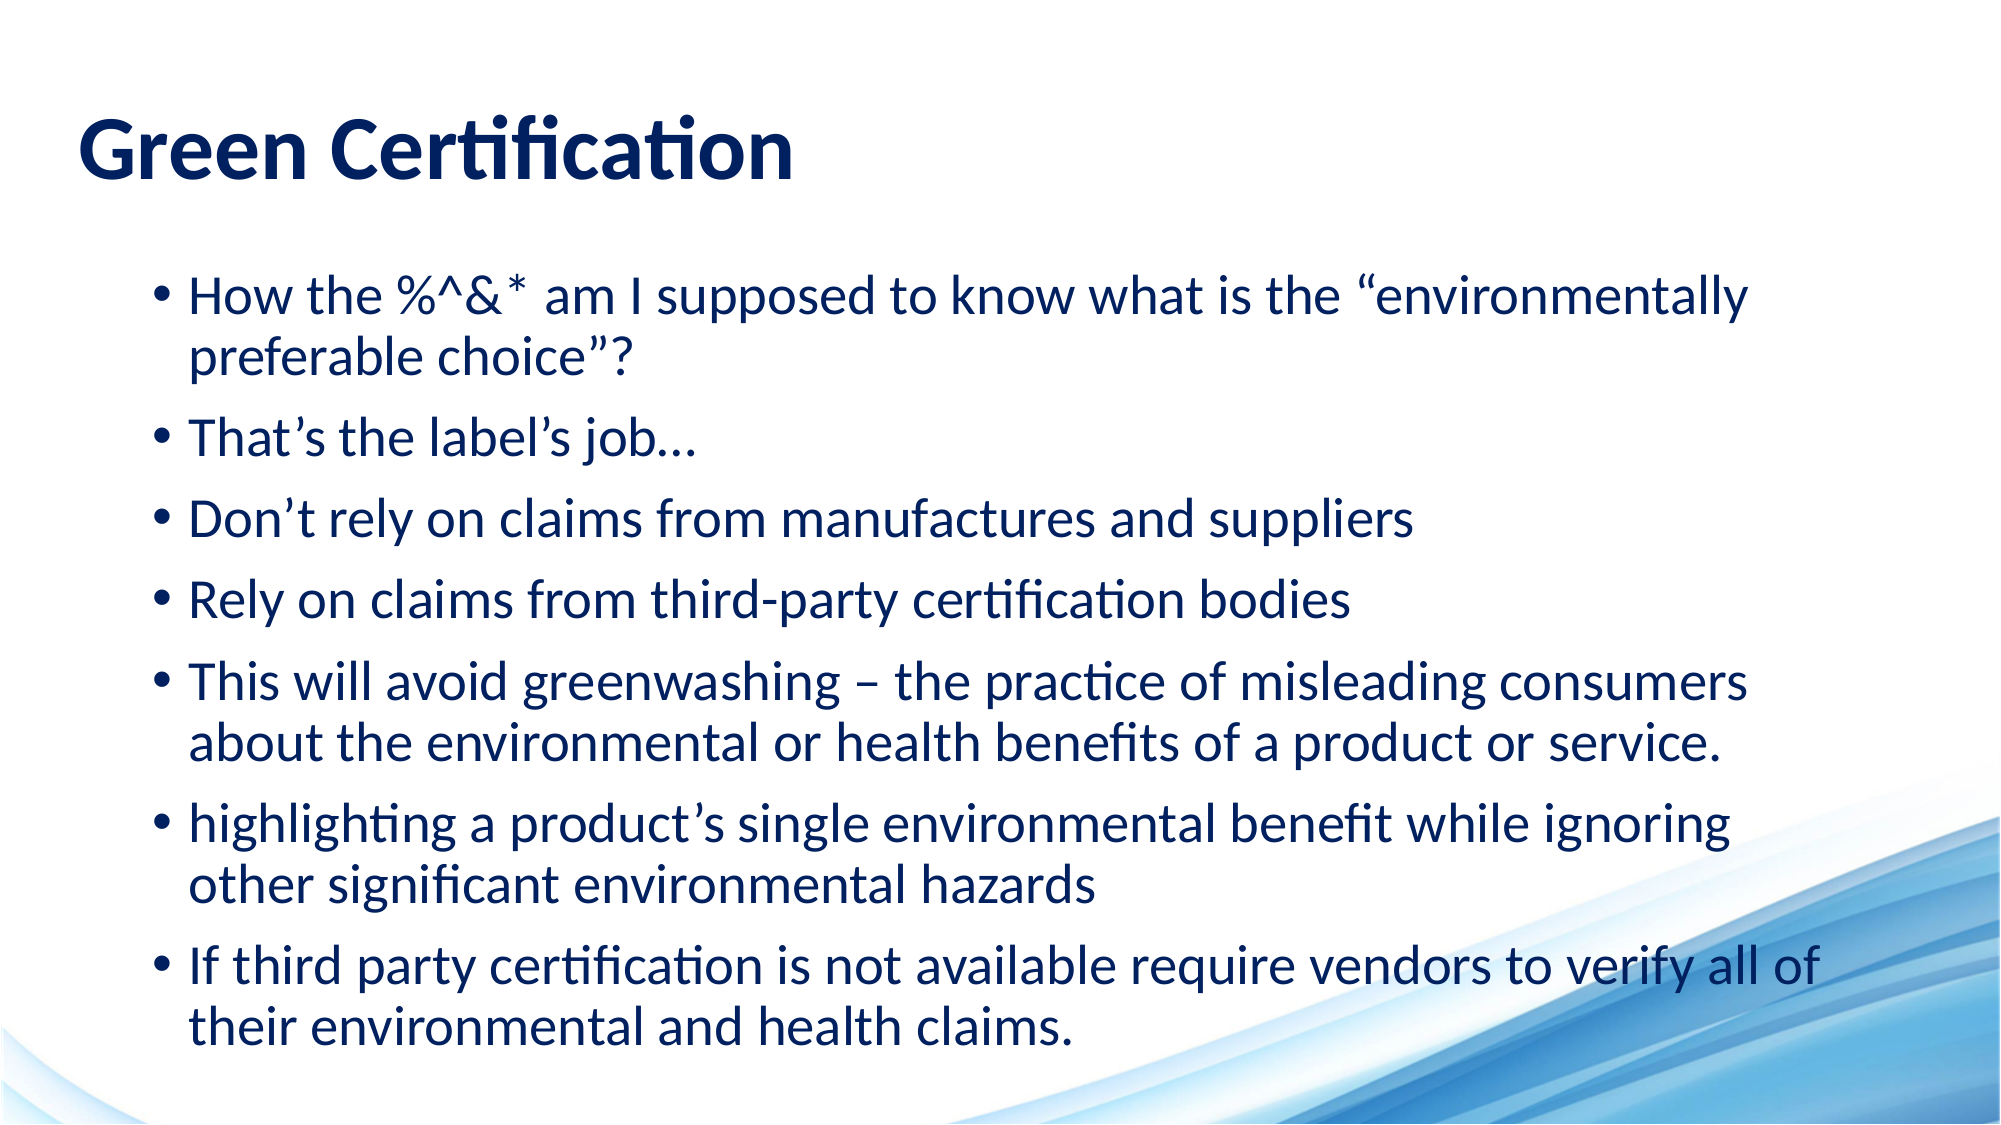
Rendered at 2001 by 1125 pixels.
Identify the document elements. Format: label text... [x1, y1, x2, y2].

picture [0, 750, 2001, 1124]
list How the %^&* am I supposed to know what is the “environmentally preferable choice”? That’s the label’s job… Don’t rely on claims from manufactures and suppliers Rely on claims from third-party certification bodies This will avoid greenwashing – the practice of misleading consumers about the environmental or health benefits of a product or service. highlighting a product’s single environmental benefit while ignoring other significant environmental hazards If third party certification is not available require vendors to verify all of their environmental and health claims. [137, 258, 1863, 1069]
title Green Certification [63, 40, 1716, 259]
